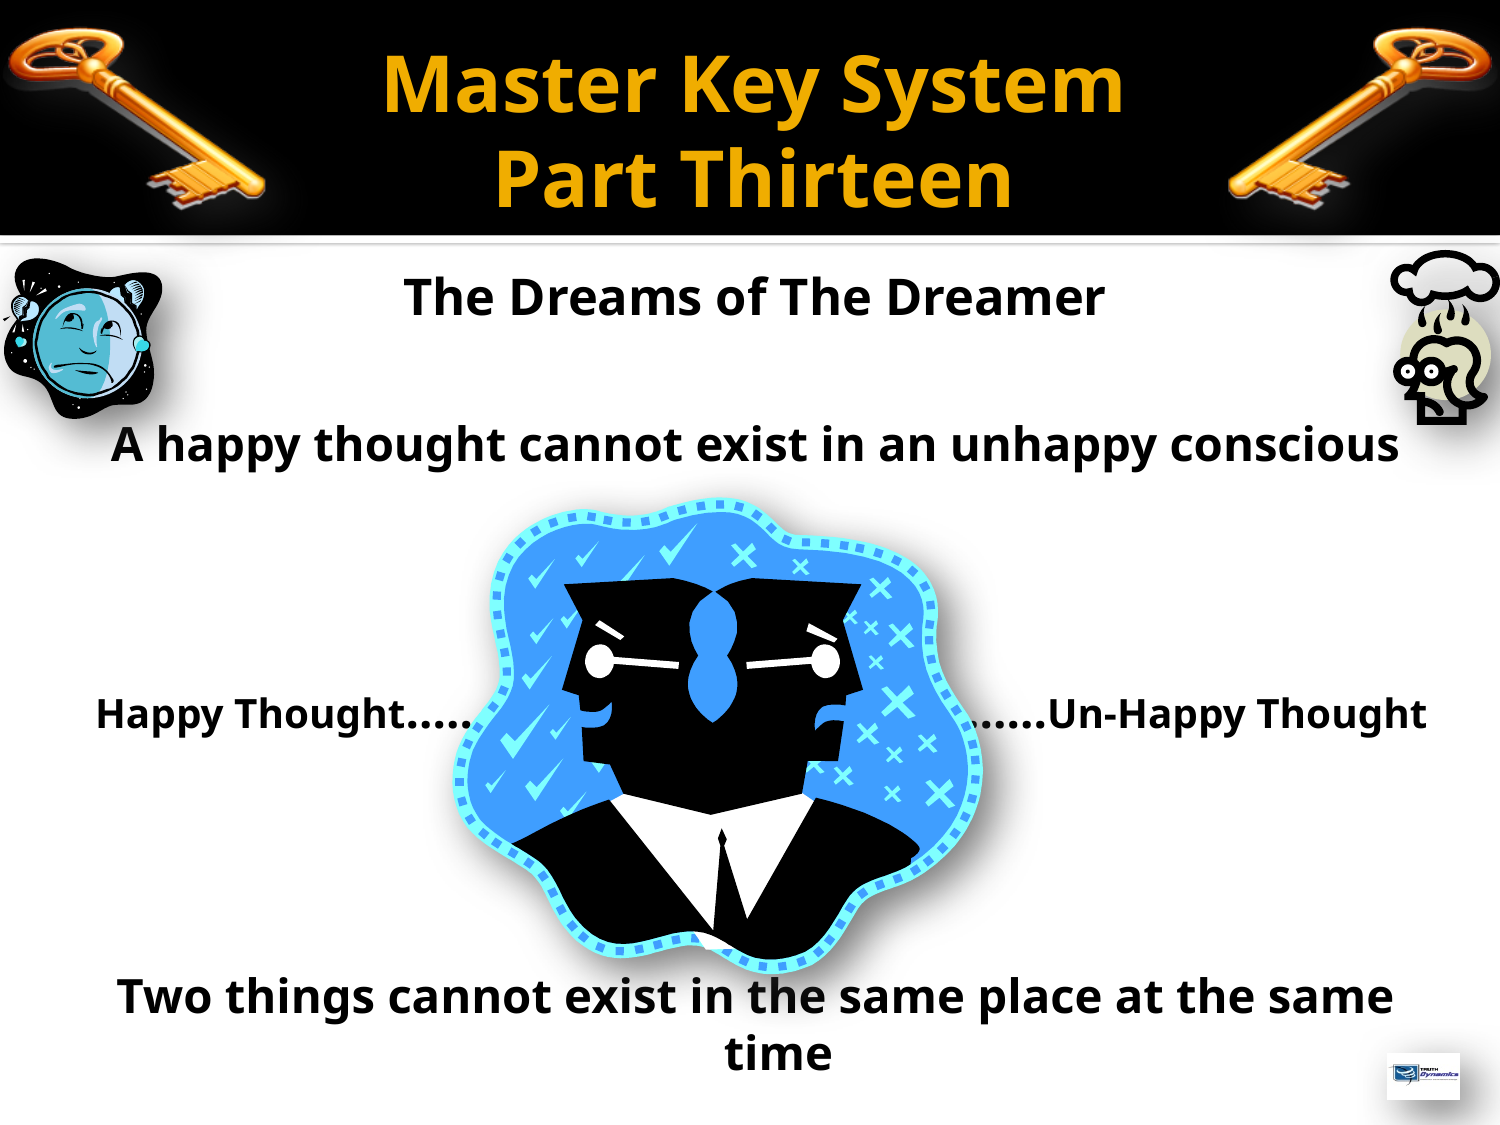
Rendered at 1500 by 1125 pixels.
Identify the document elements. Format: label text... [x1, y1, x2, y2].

picture [1218, 0, 1500, 238]
picture [1390, 249, 1500, 425]
picture [0, 249, 166, 421]
picture [449, 487, 988, 977]
picture [0, 0, 276, 238]
picture [1387, 1053, 1460, 1100]
title Master Key System Part Thirteen [322, 25, 1204, 231]
list The Dreams of The Dreamer A happy thought cannot exist in an unhappy conscious Happy Thought………… ………..Un-Happy Thought Two things cannot exist in the same place at the same time [37, 249, 1463, 1100]
